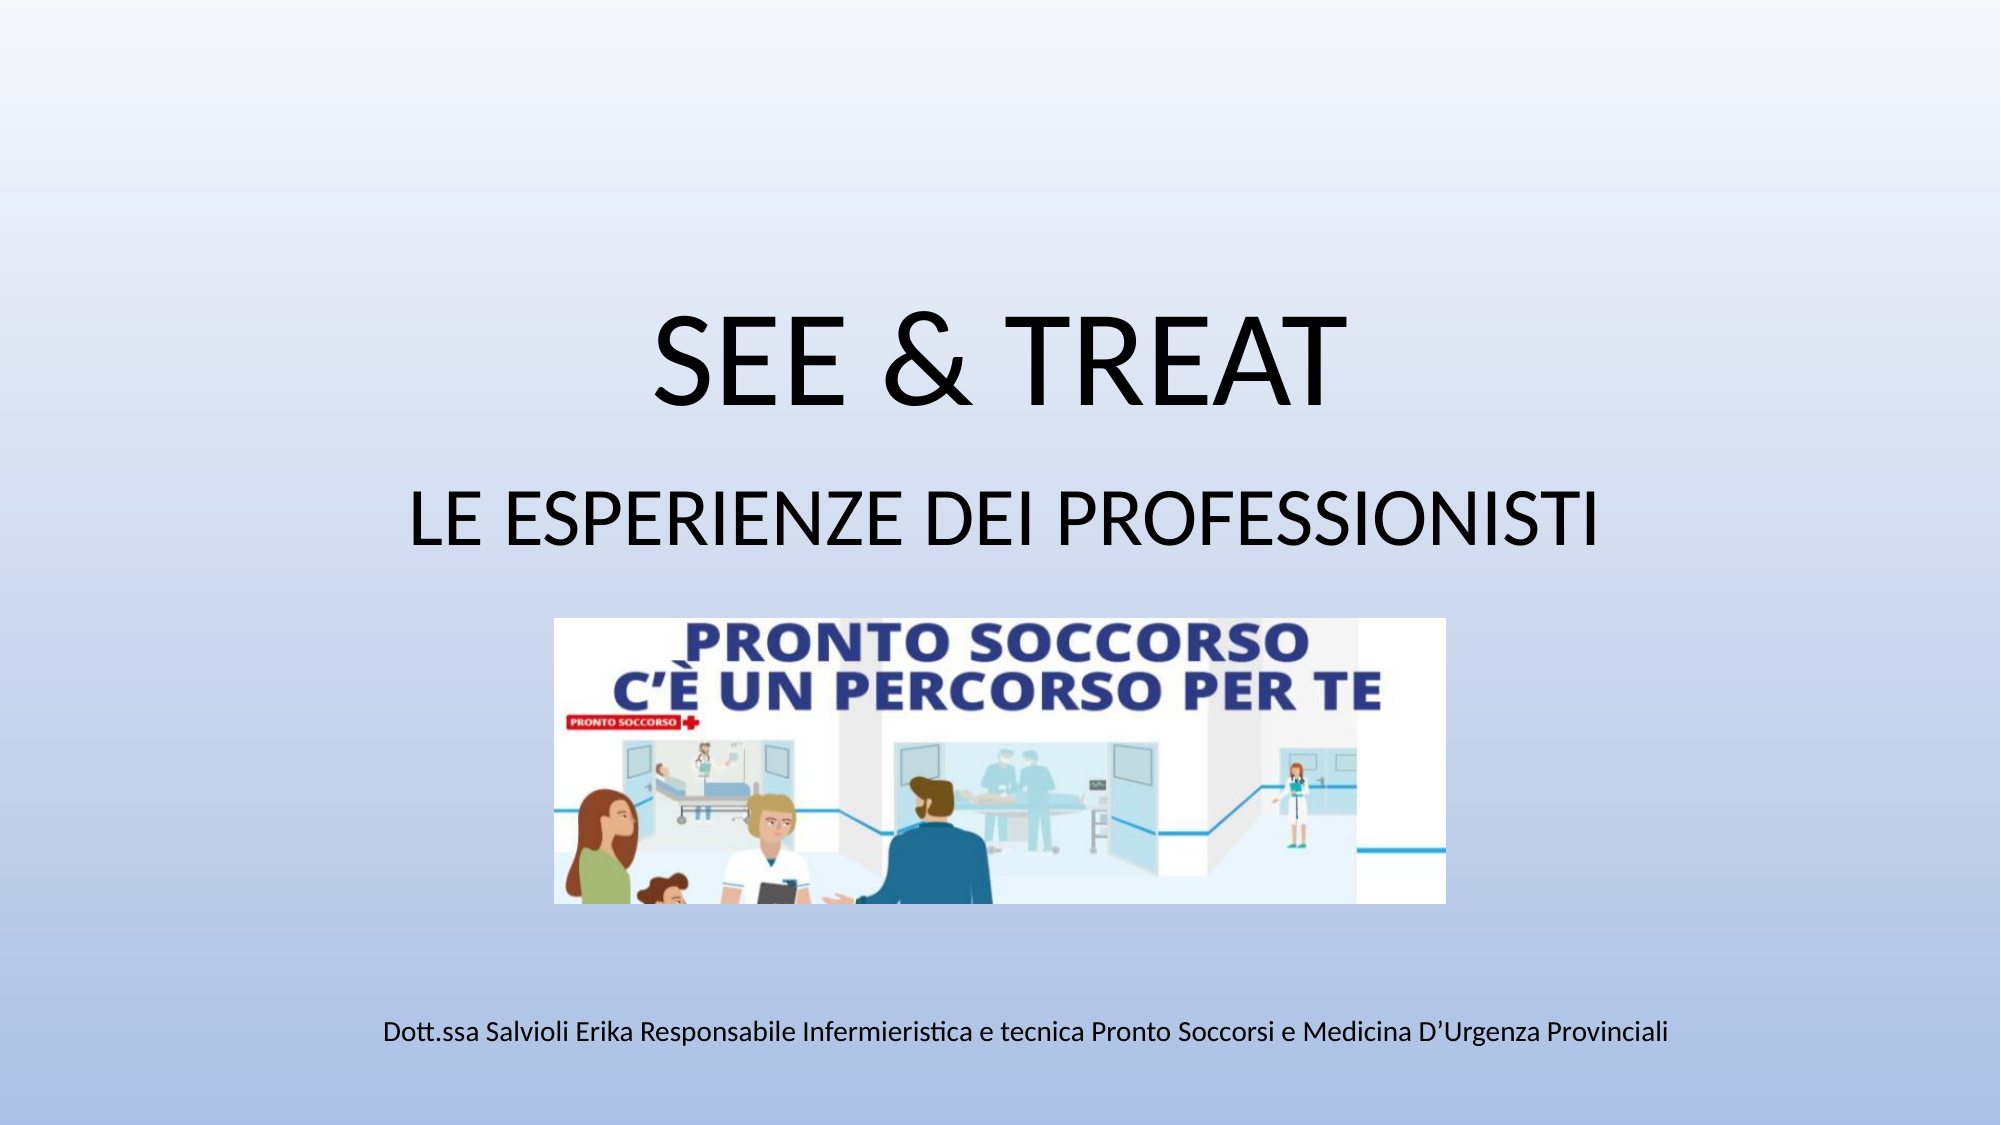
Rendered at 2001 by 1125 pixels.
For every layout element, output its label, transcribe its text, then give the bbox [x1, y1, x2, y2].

title SEE & TREAT [249, 50, 1750, 443]
text_box Dott.ssa Salvioli Erika Responsabile Infermieristica e tecnica Pronto Soccorsi e Medicina D’Urgenza Provinciali [368, 1005, 1935, 1056]
subtitle LE ESPERIENZE DEI PROFESSIONISTI [249, 465, 1750, 738]
picture [554, 618, 1446, 904]
